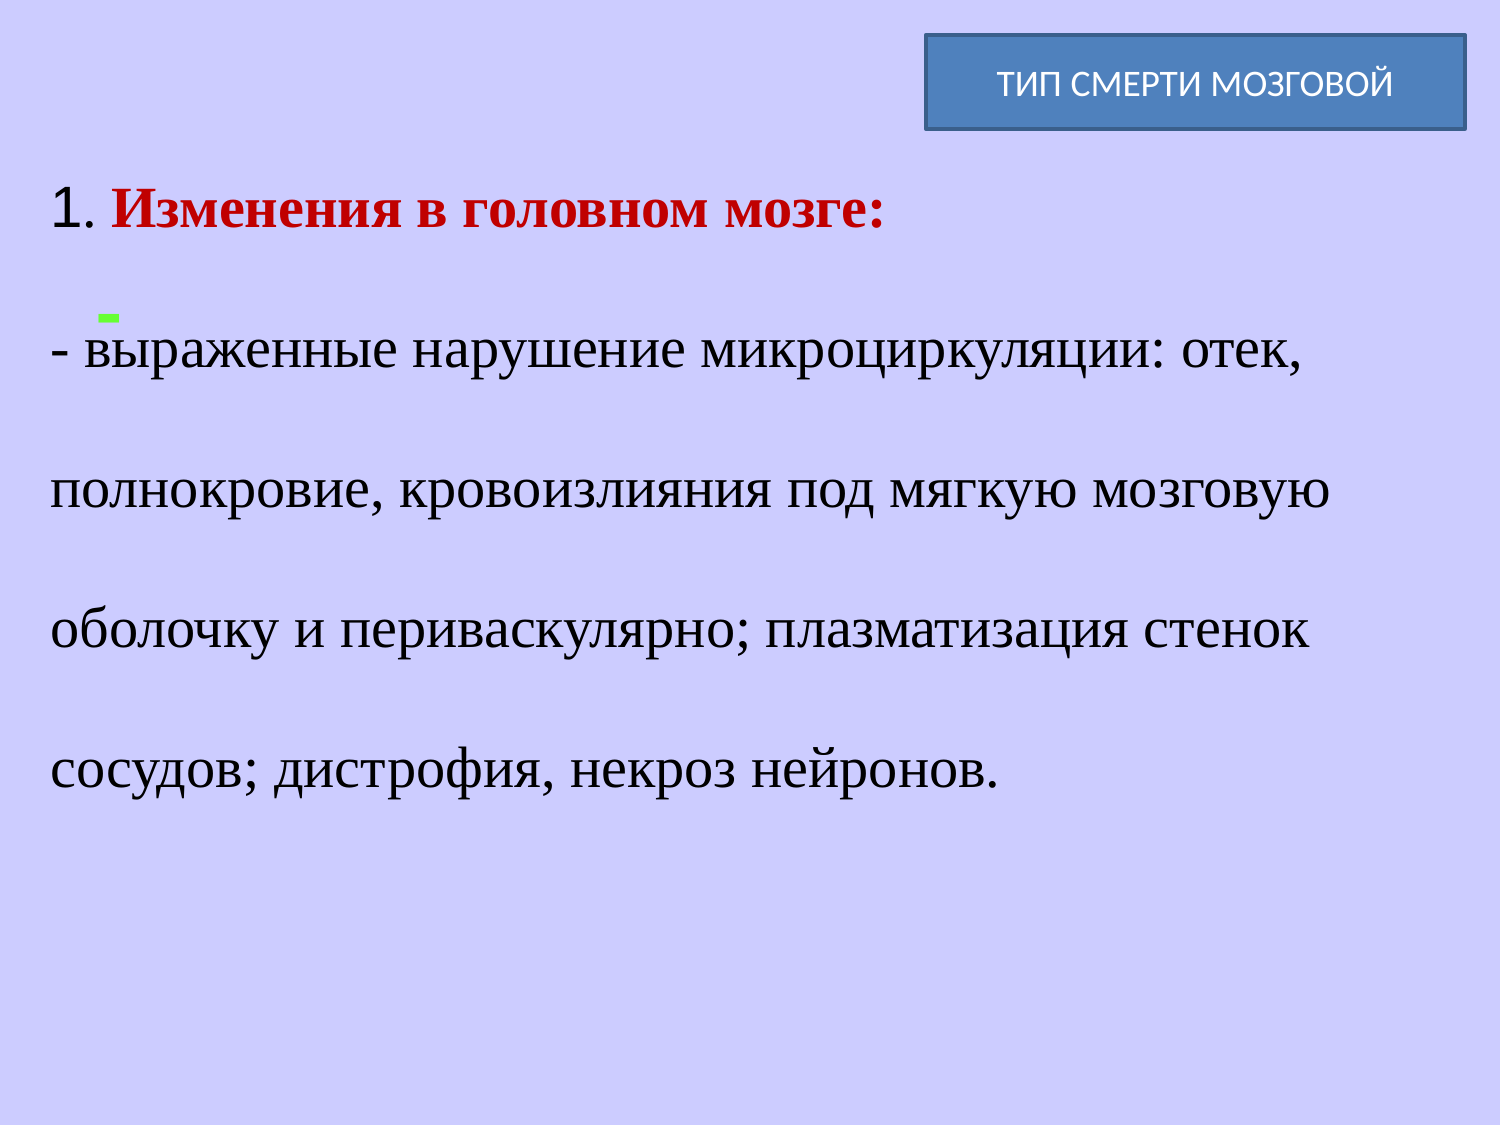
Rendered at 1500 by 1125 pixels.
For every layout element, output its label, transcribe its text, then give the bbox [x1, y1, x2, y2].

text_box ТИП СМЕРТИ МОЗГОВОЙ [924, 33, 1467, 131]
text_box 1. Изменения в головном мозге: - выраженные нарушение микроциркуляции: отек, полнокровие, кровоизлияния под мягкую мозговую оболочку и периваскулярно; плазматизация стенок сосудов; дистрофия, некроз нейронов. [35, 57, 1500, 897]
